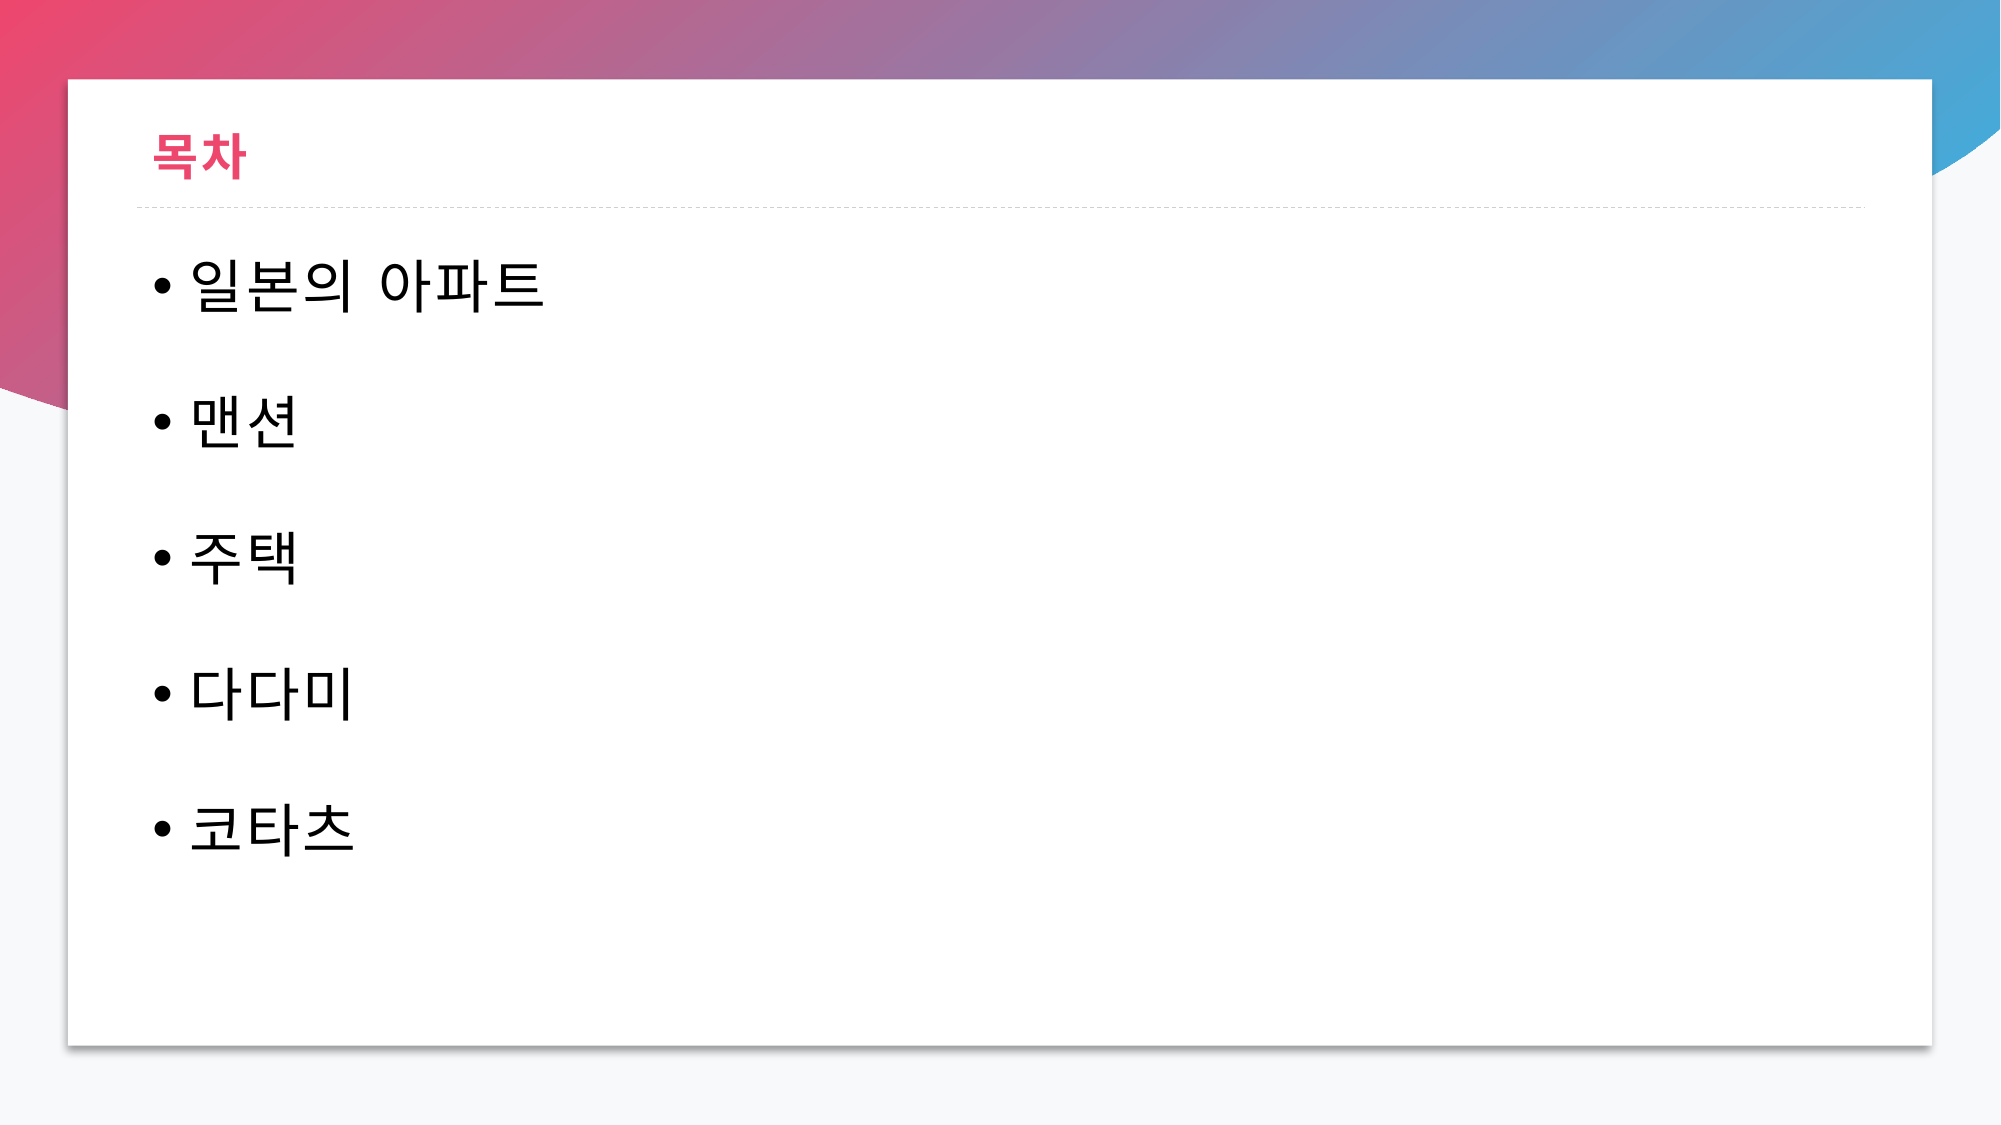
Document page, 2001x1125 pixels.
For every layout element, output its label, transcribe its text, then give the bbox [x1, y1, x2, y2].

list 일본의 아파트 맨션 주택 다다미 코타츠 [137, 207, 1345, 1014]
title 목차 [137, 111, 1863, 208]
